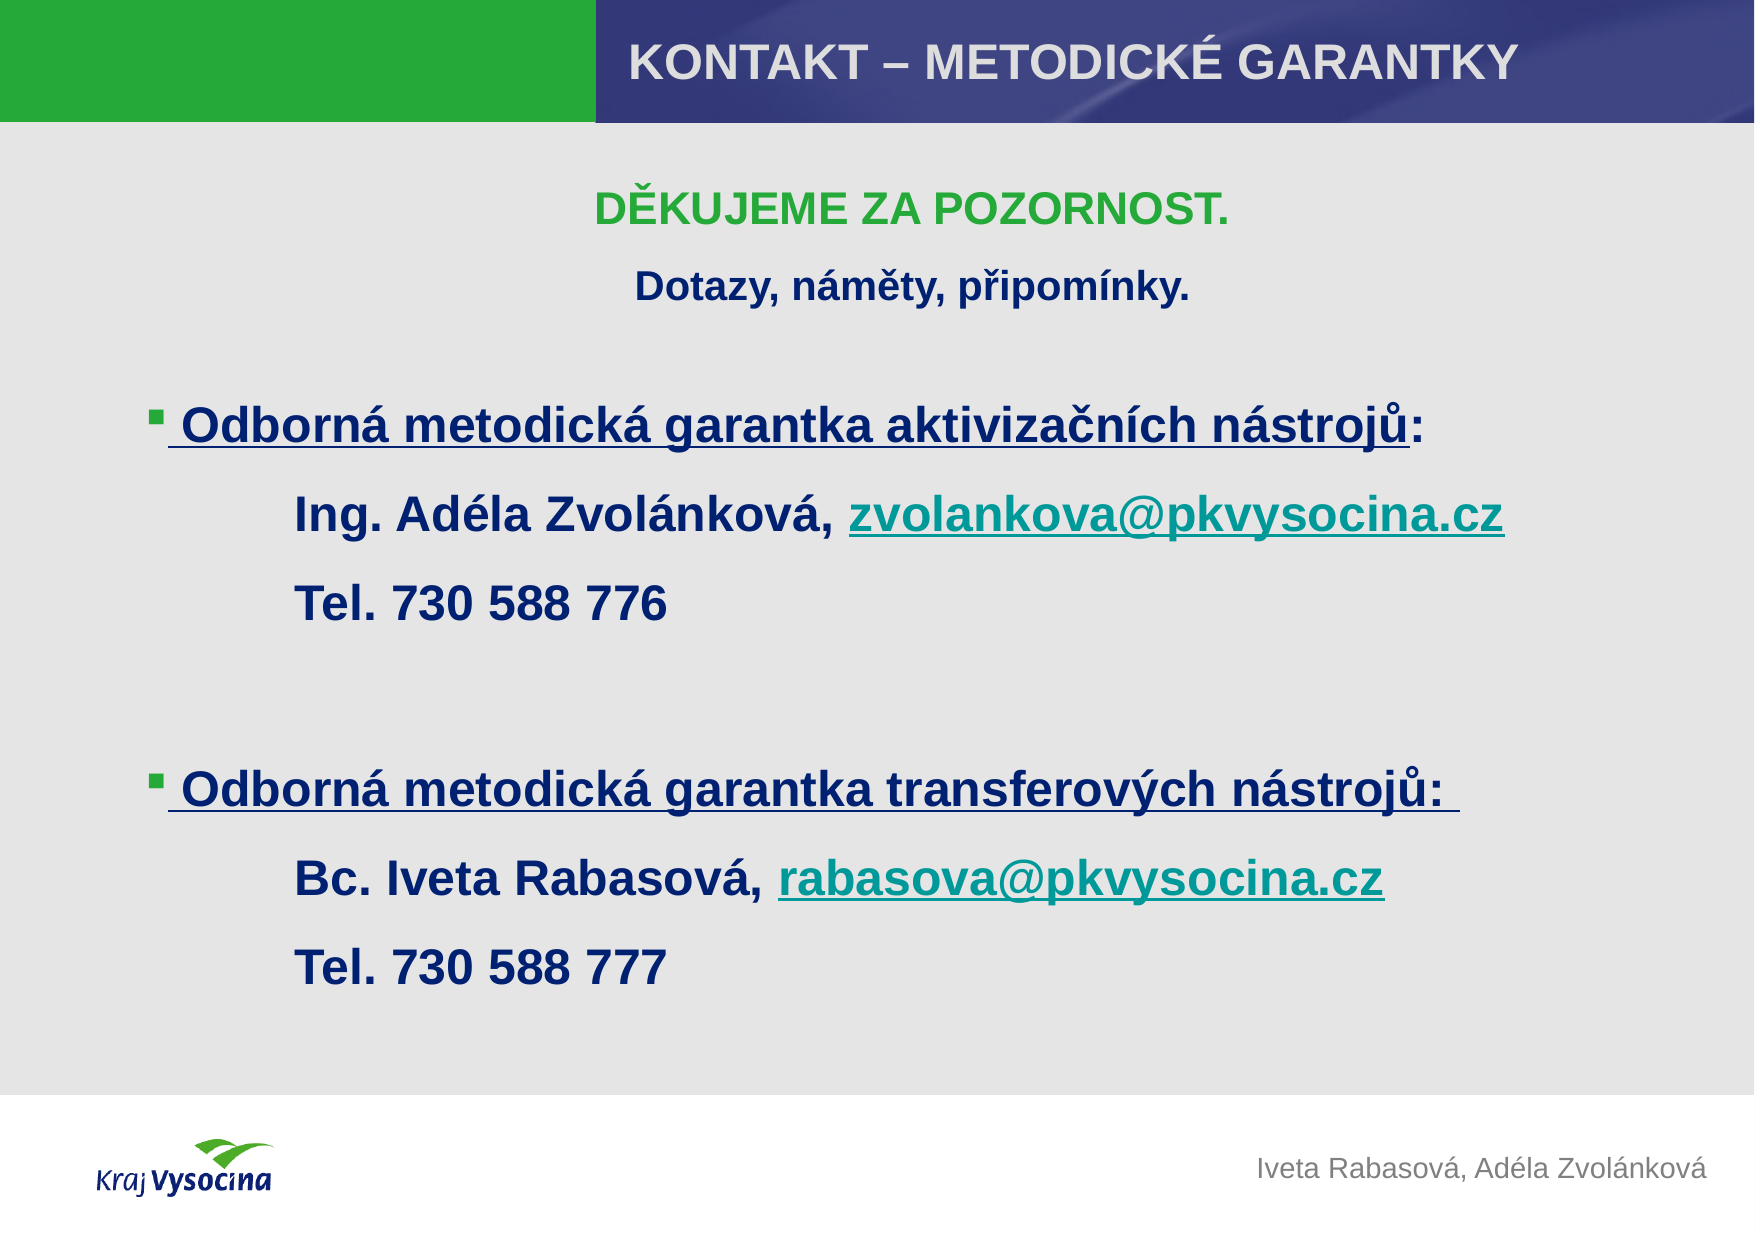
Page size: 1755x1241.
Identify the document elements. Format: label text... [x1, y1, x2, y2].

title KONTAKT – METODICKÉ GARANTKY [628, 29, 1539, 101]
picture [97, 1139, 275, 1197]
list DĚKUJEME ZA POZORNOST. Dotazy, náměty, připomínky. Odborná metodická garantka aktivizačních nástrojů: Ing. Adéla Zvolánková, zvolankova@pkvysocina.cz Tel. 730 588 776 Odborná metodická garantka transferových nástrojů: Bc. Iveta Rabasová, rabasova@pkvysocina.cz Tel. 730 588 777 [144, 171, 1681, 1081]
